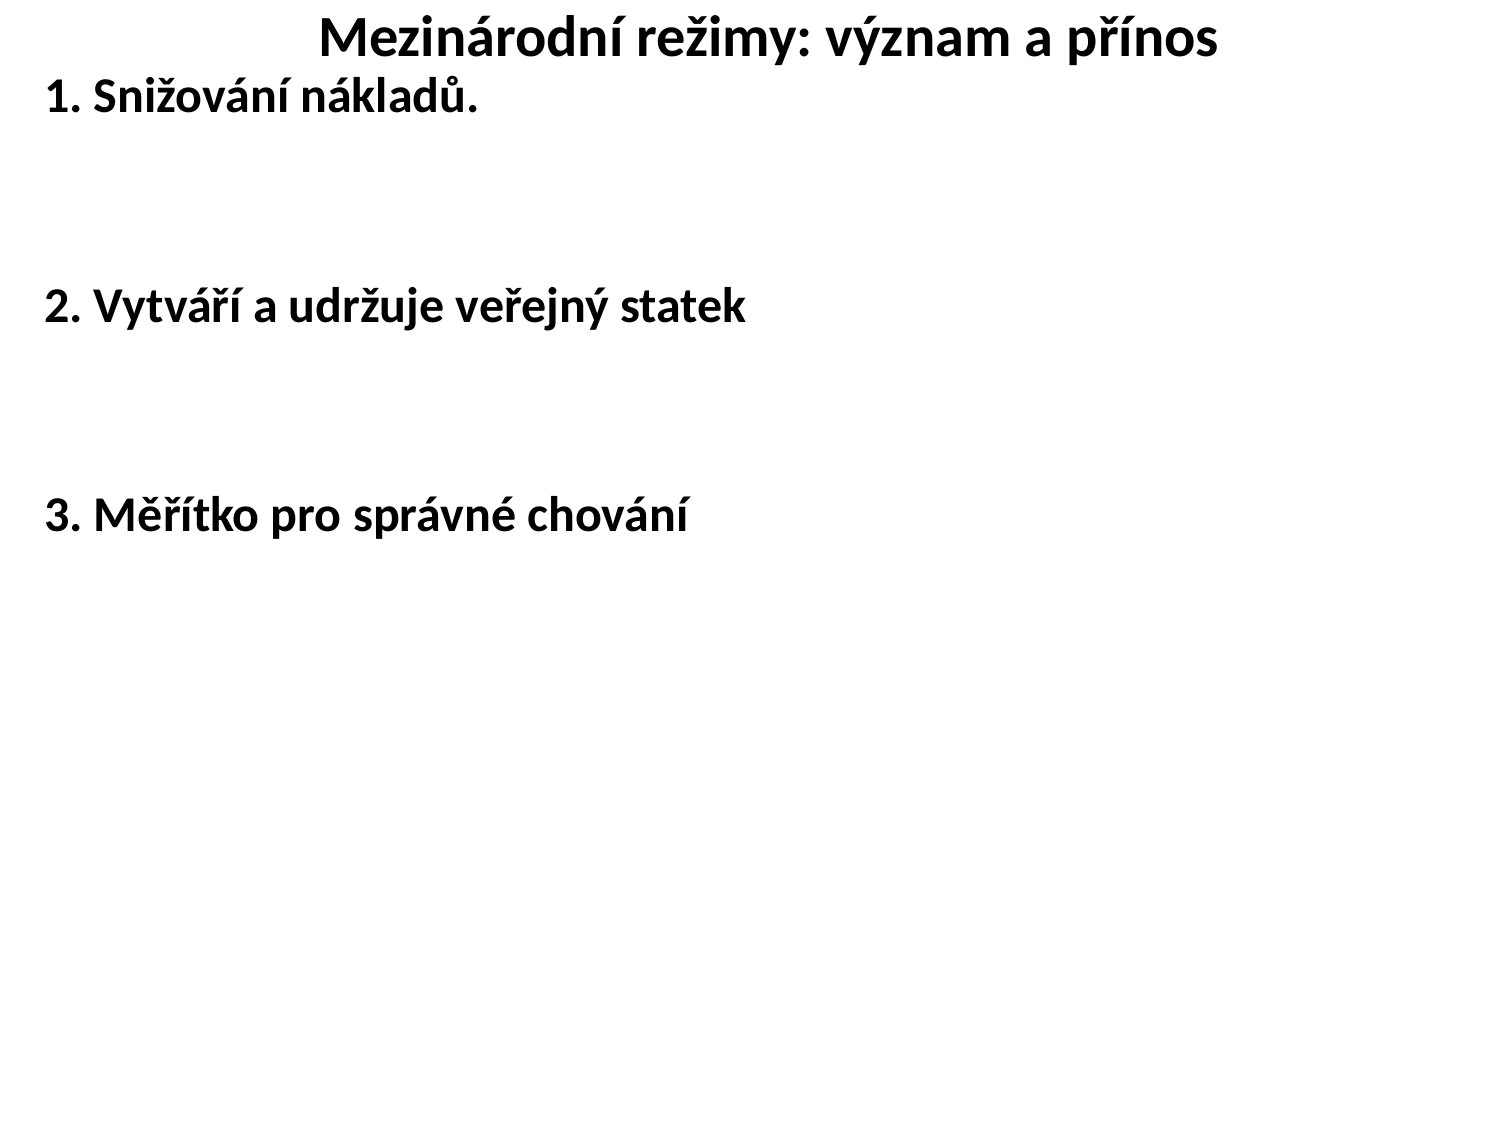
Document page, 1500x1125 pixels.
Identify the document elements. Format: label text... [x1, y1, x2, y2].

title Mezinárodní režimy: význam a přínos [112, 0, 1425, 54]
list 1. Snižování nákladů. 2. Vytváří a udržuje veřejný statek 3. Měřítko pro správné chování [29, 54, 1459, 1106]
